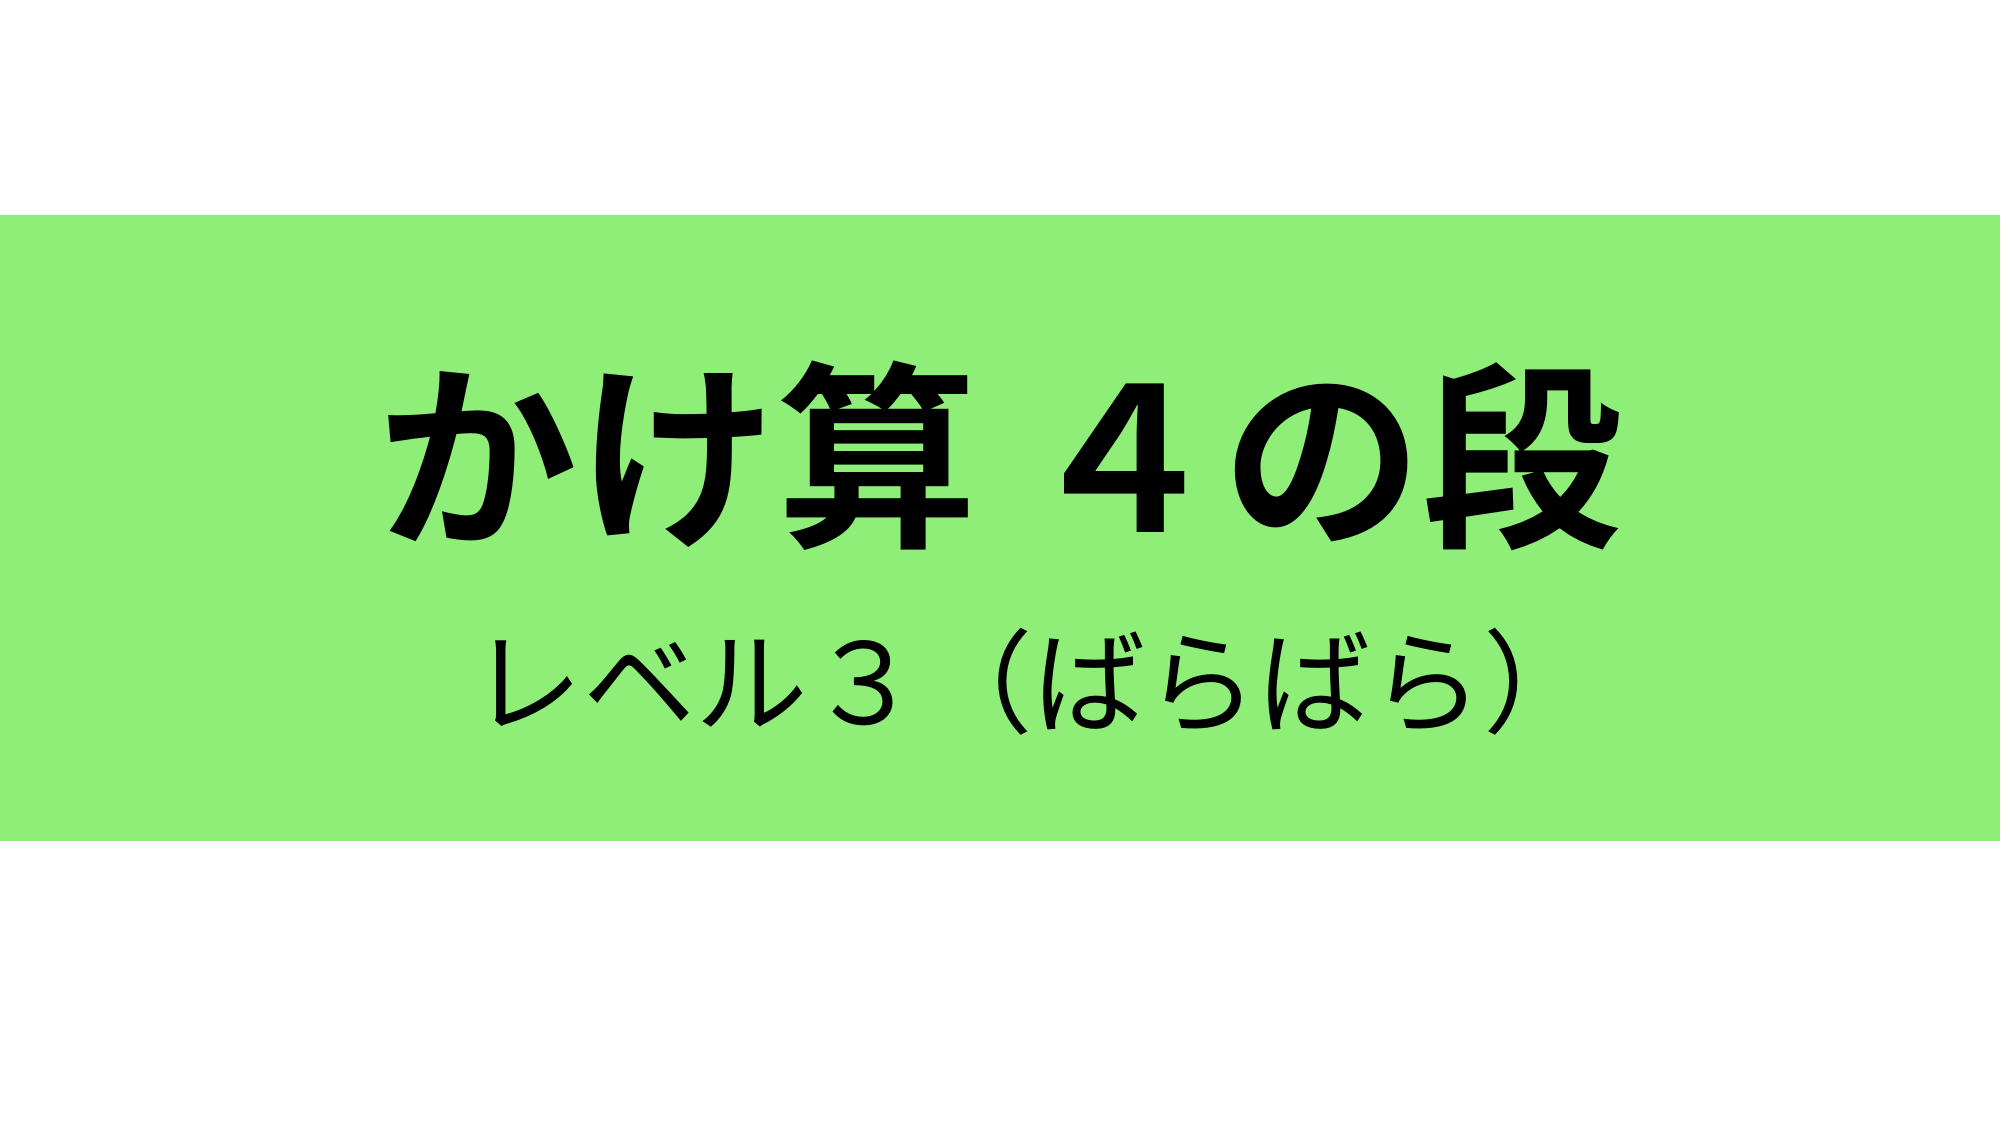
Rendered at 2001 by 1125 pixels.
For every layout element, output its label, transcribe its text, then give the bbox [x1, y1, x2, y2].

text_box かけ算 ４の段 [362, 325, 1638, 580]
text_box レベル３（ばらばら） [455, 604, 1611, 755]
text_box [0, 214, 2000, 842]
